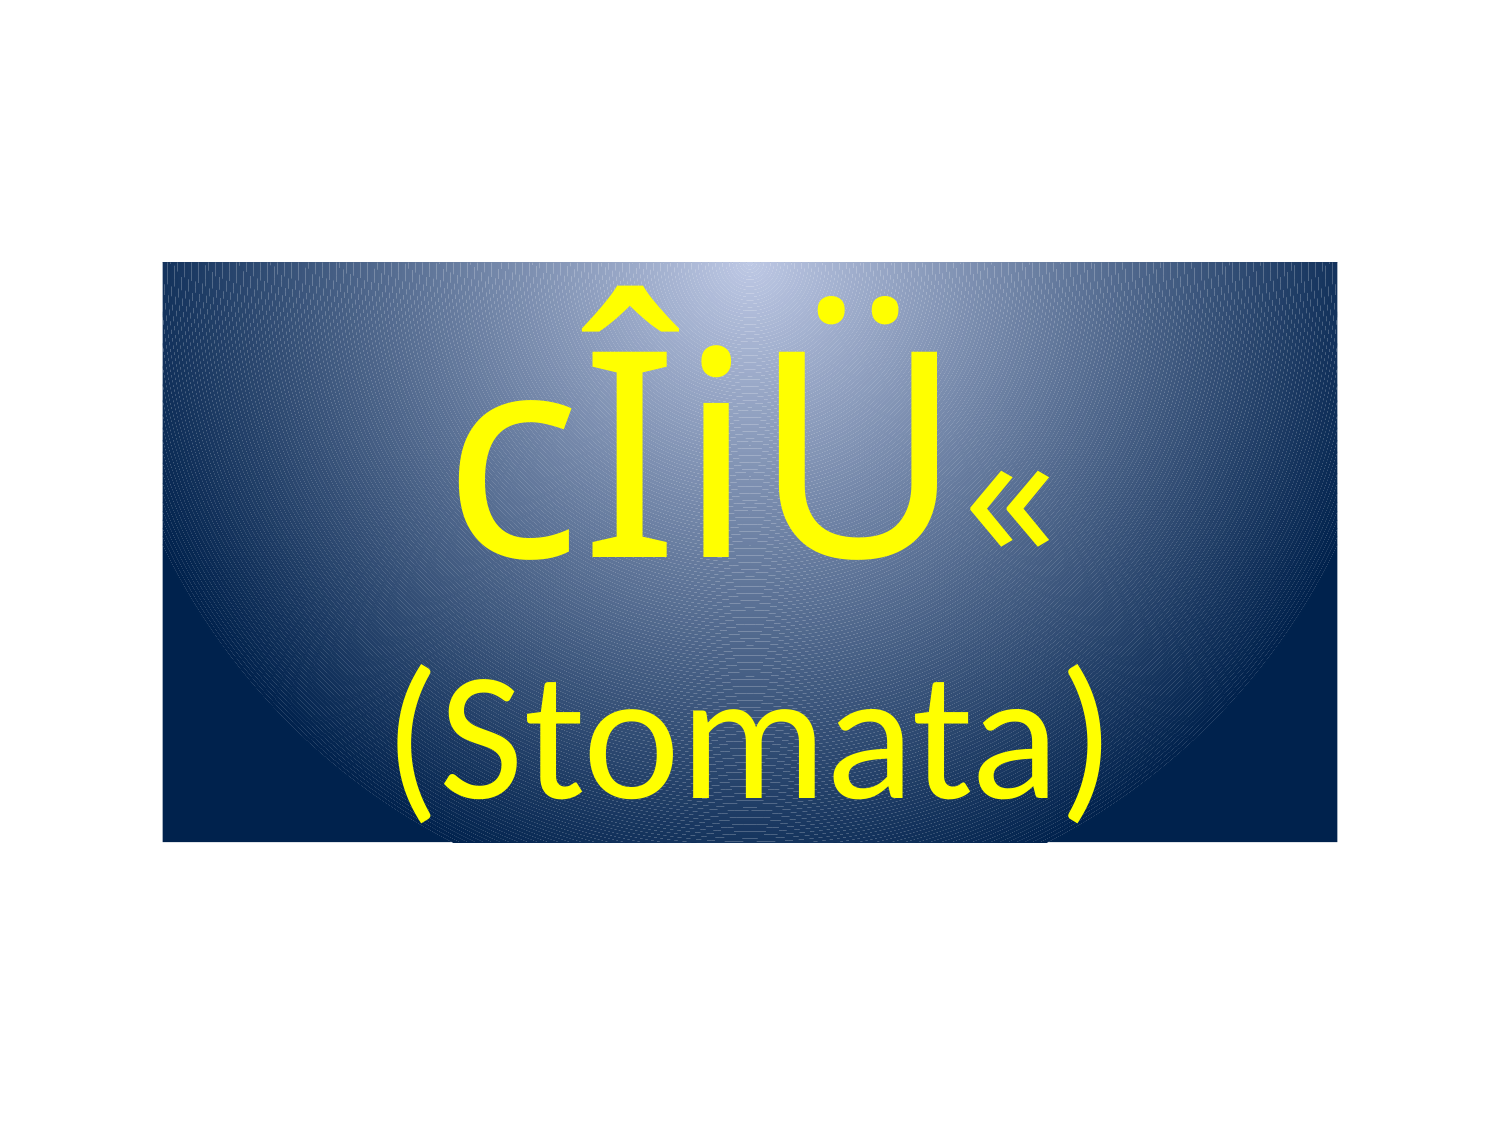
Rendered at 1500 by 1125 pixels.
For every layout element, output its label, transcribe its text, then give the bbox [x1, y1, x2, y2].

text_box cÎiÜ« (Stomata) [162, 262, 1338, 843]
